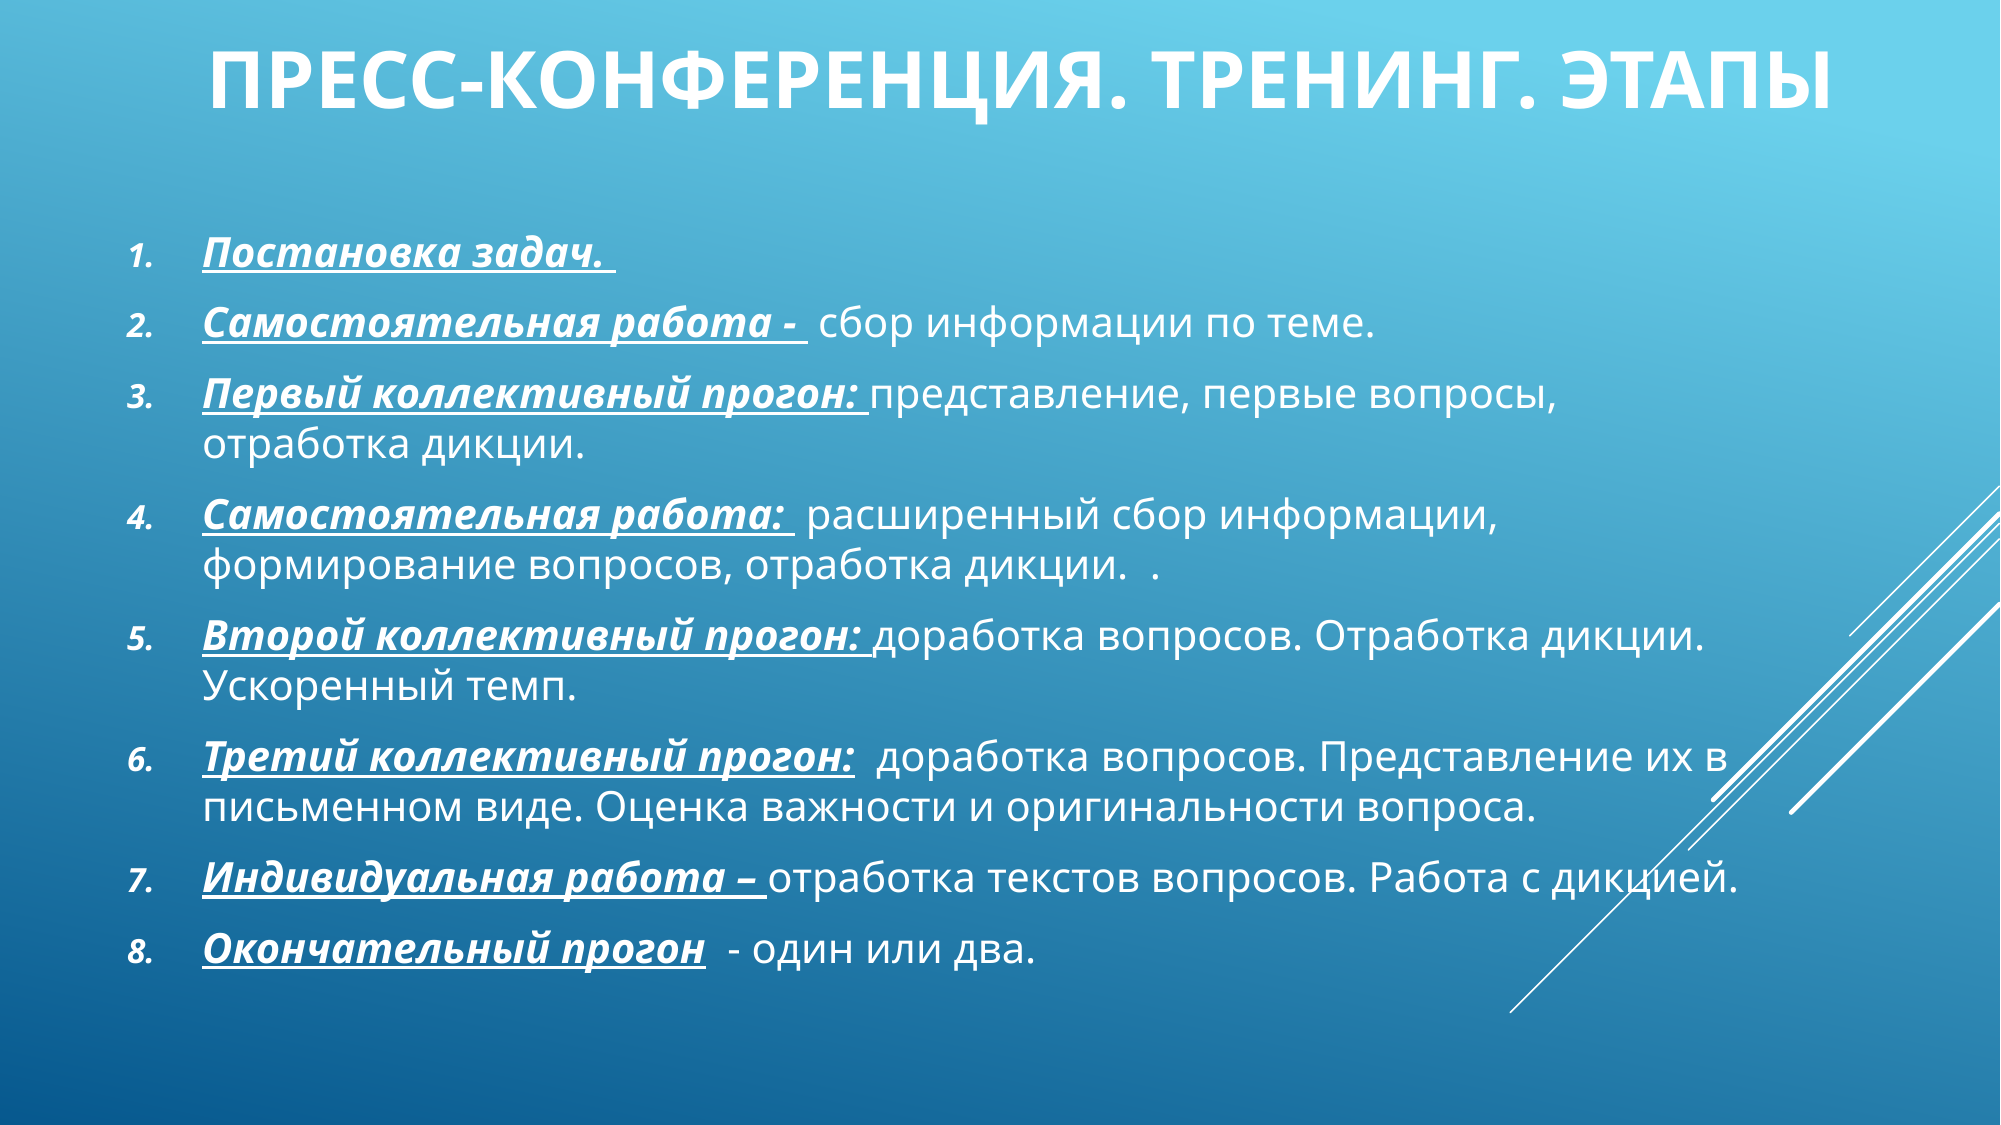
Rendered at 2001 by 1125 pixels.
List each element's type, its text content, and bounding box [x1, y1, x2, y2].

list Постановка задач. Самостоятельная работа - сбор информации по теме. Первый коллективный прогон: представление, первые вопросы, отработка дикции. Самостоятельная работа: расширенный сбор информации, формирование вопросов, отработка дикции. . Второй коллективный прогон: доработка вопросов. Отработка дикции. Ускоренный темп. Третий коллективный прогон: доработка вопросов. Представление их в письменном виде. Оценка важности и оригинальности вопроса. Индивидуальная работа – отработка текстов вопросов. Работа с дикцией. Окончательный прогон - один или два. [112, 154, 1782, 1044]
title Пресс-конференция. Тренинг. ЭТАПЫ [97, 0, 1967, 154]
